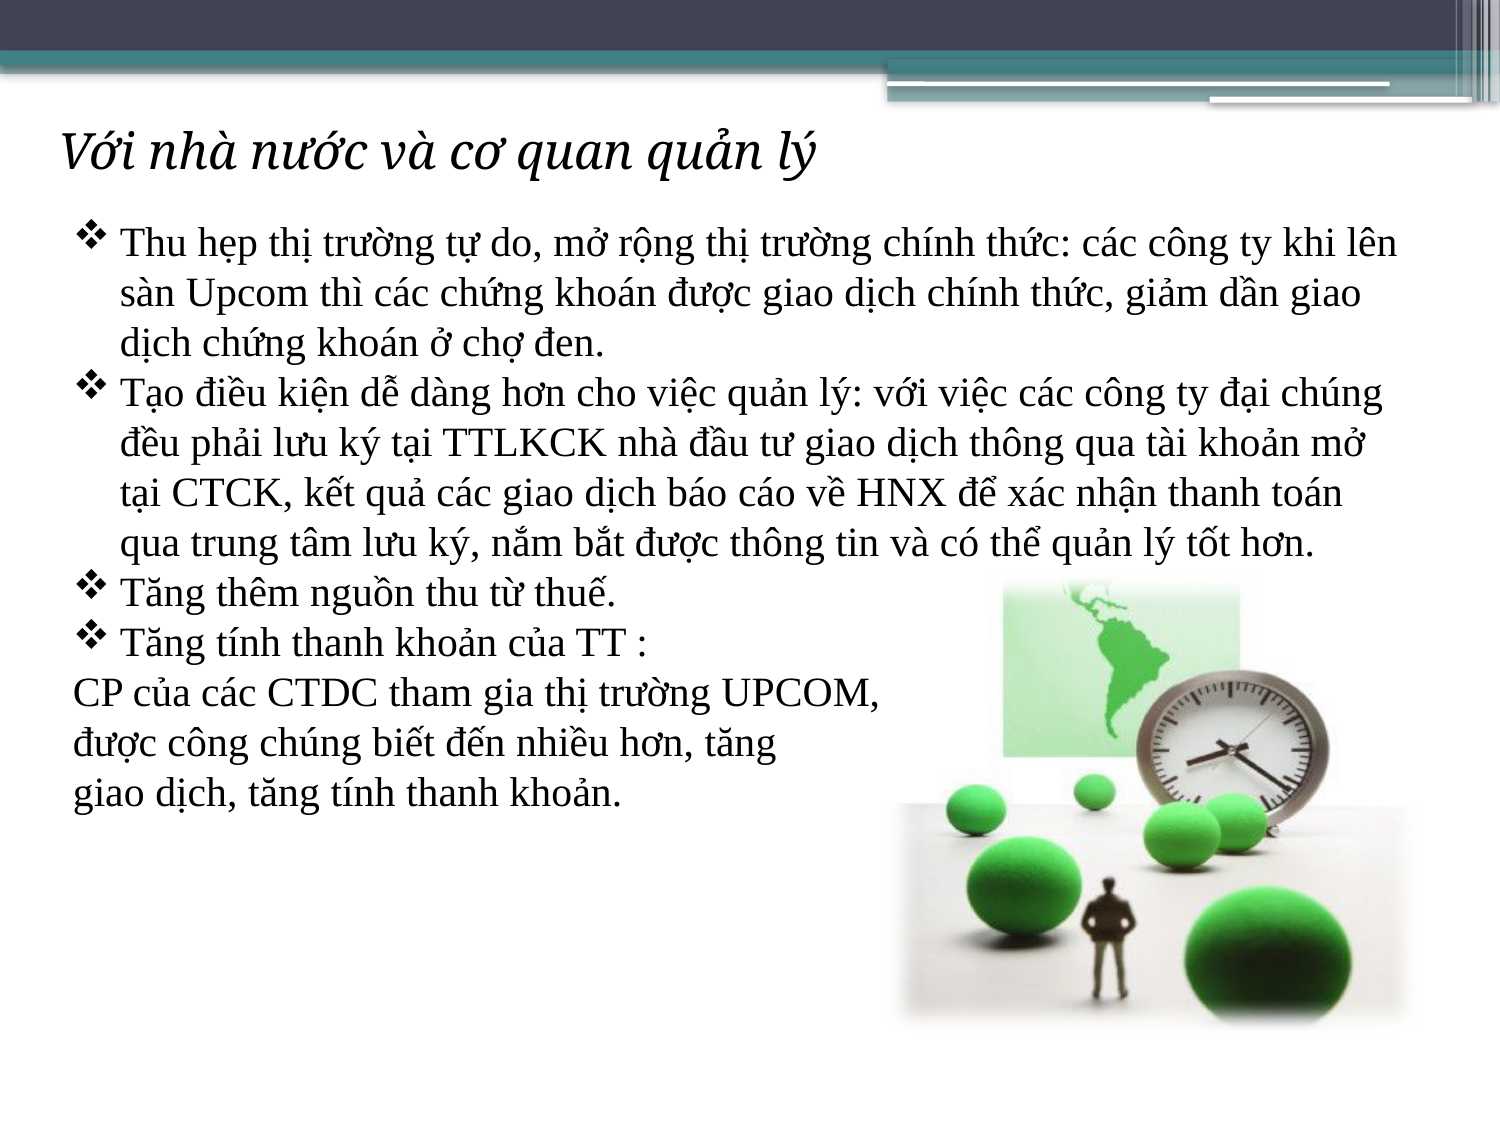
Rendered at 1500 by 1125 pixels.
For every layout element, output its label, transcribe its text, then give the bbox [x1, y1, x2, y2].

text_box Thu hẹp thị trường tự do, mở rộng thị trường chính thức: các công ty khi lên sàn Upcom thì các chứng khoán được giao dịch chính thức, giảm dần giao dịch chứng khoán ở chợ đen. Tạo điều kiện dễ dàng hơn cho việc quản lý: với việc các công ty đại chúng đều phải lưu ký tại TTLKCK nhà đầu tư giao dịch thông qua tài khoản mở tại CTCK, kết quả các giao dịch báo cáo về HNX để xác nhận thanh toán qua trung tâm lưu ký, nắm bắt được thông tin và có thể quản lý tốt hơn. Tăng thêm nguồn thu từ thuế. Tăng tính thanh khoản của TT : CP của các CTDC tham gia thị trường UPCOM, được công chúng biết đến nhiều hơn, tăng giao dịch, tăng tính thanh khoản. [58, 157, 1421, 823]
text_box Với nhà nước và cơ quan quản lý [43, 112, 834, 188]
picture [887, 574, 1421, 1033]
